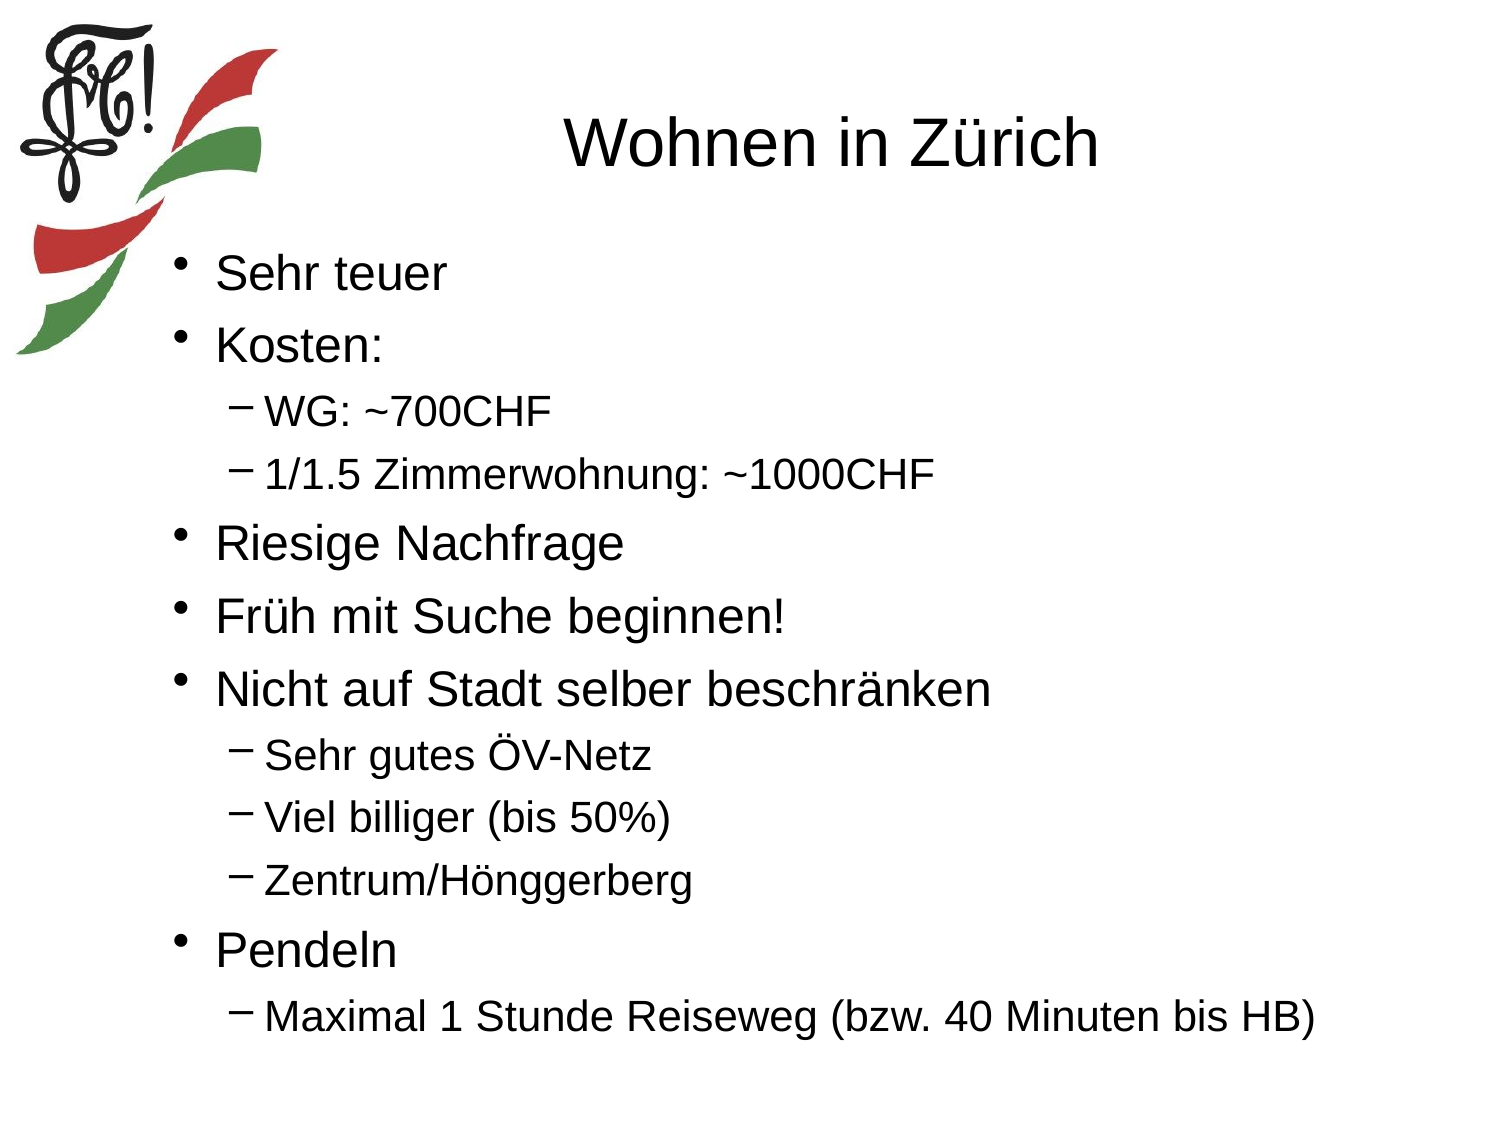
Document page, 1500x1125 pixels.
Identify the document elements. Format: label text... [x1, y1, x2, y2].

picture [0, 0, 289, 376]
list Sehr teuer Kosten: WG: ~700CHF 1/1.5 Zimmerwohnung: ~1000CHF Riesige Nachfrage Früh mit Suche beginnen! Nicht auf Stadt selber beschränken Sehr gutes ÖV-Netz Viel billiger (bis 50%) Zentrum/Hönggerberg Pendeln Maximal 1 Stunde Reiseweg (bzw. 40 Minuten bis HB) [157, 232, 1376, 1108]
title Wohnen in Zürich [288, 45, 1376, 232]
